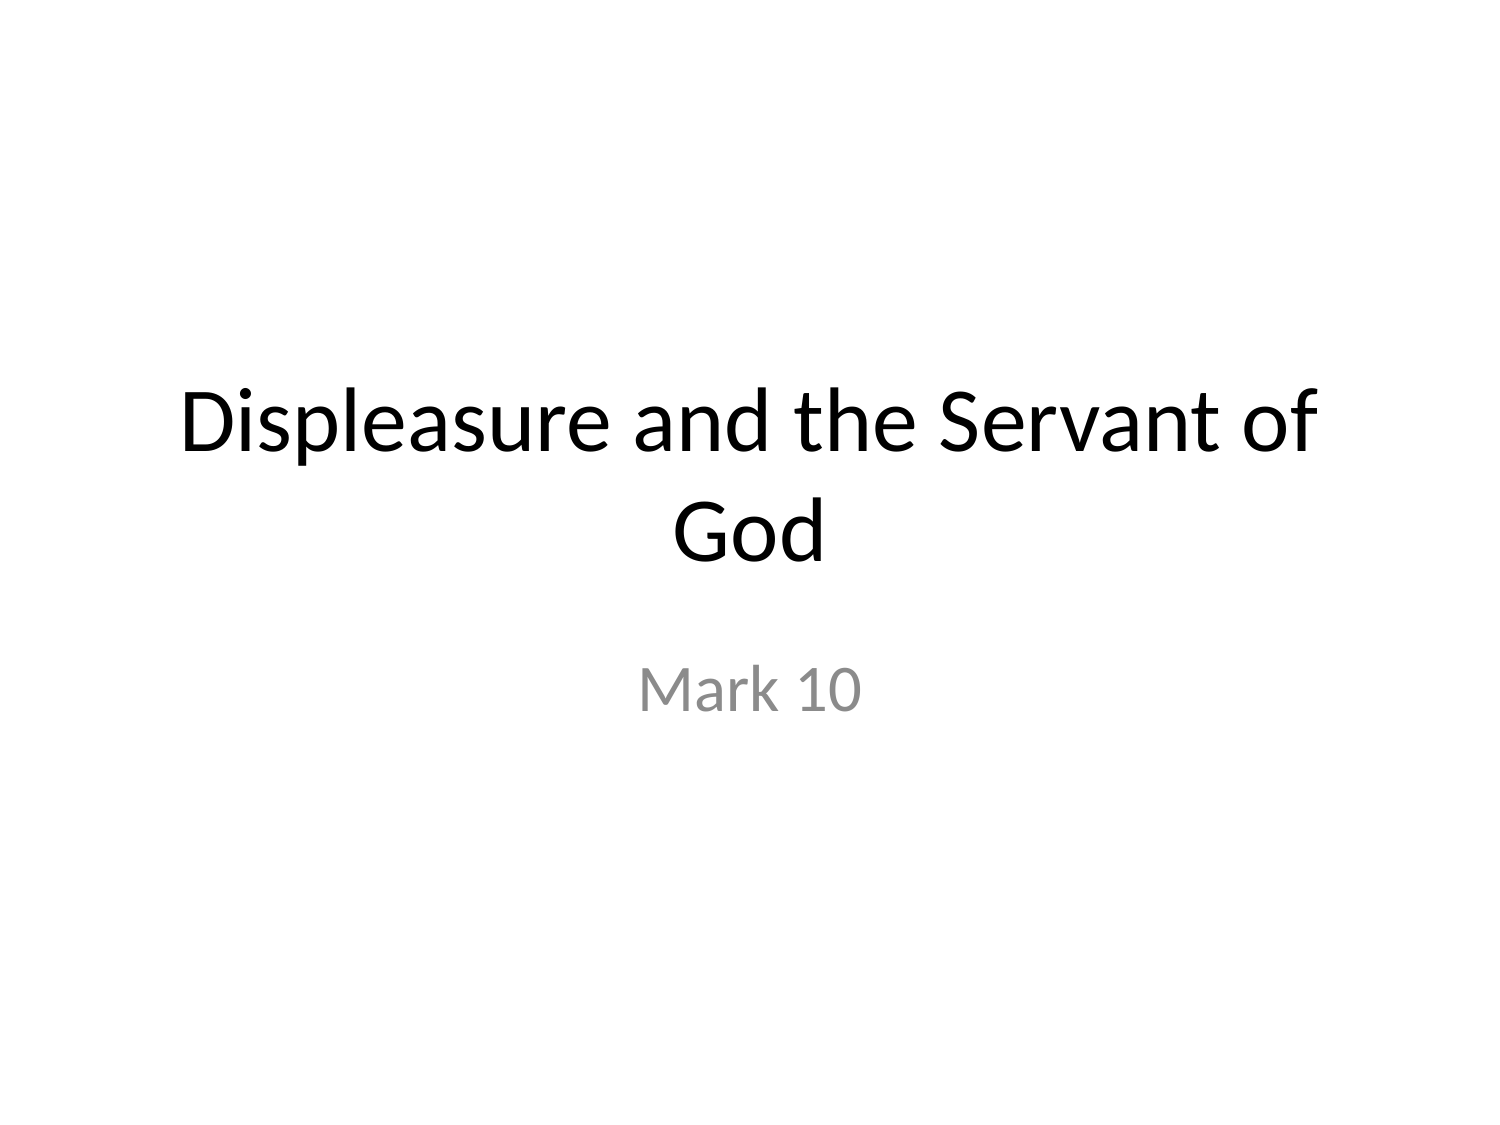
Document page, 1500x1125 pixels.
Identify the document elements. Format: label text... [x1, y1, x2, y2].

subtitle Mark 10 [225, 637, 1275, 925]
title Displeasure and the Servant of God [112, 349, 1388, 591]
